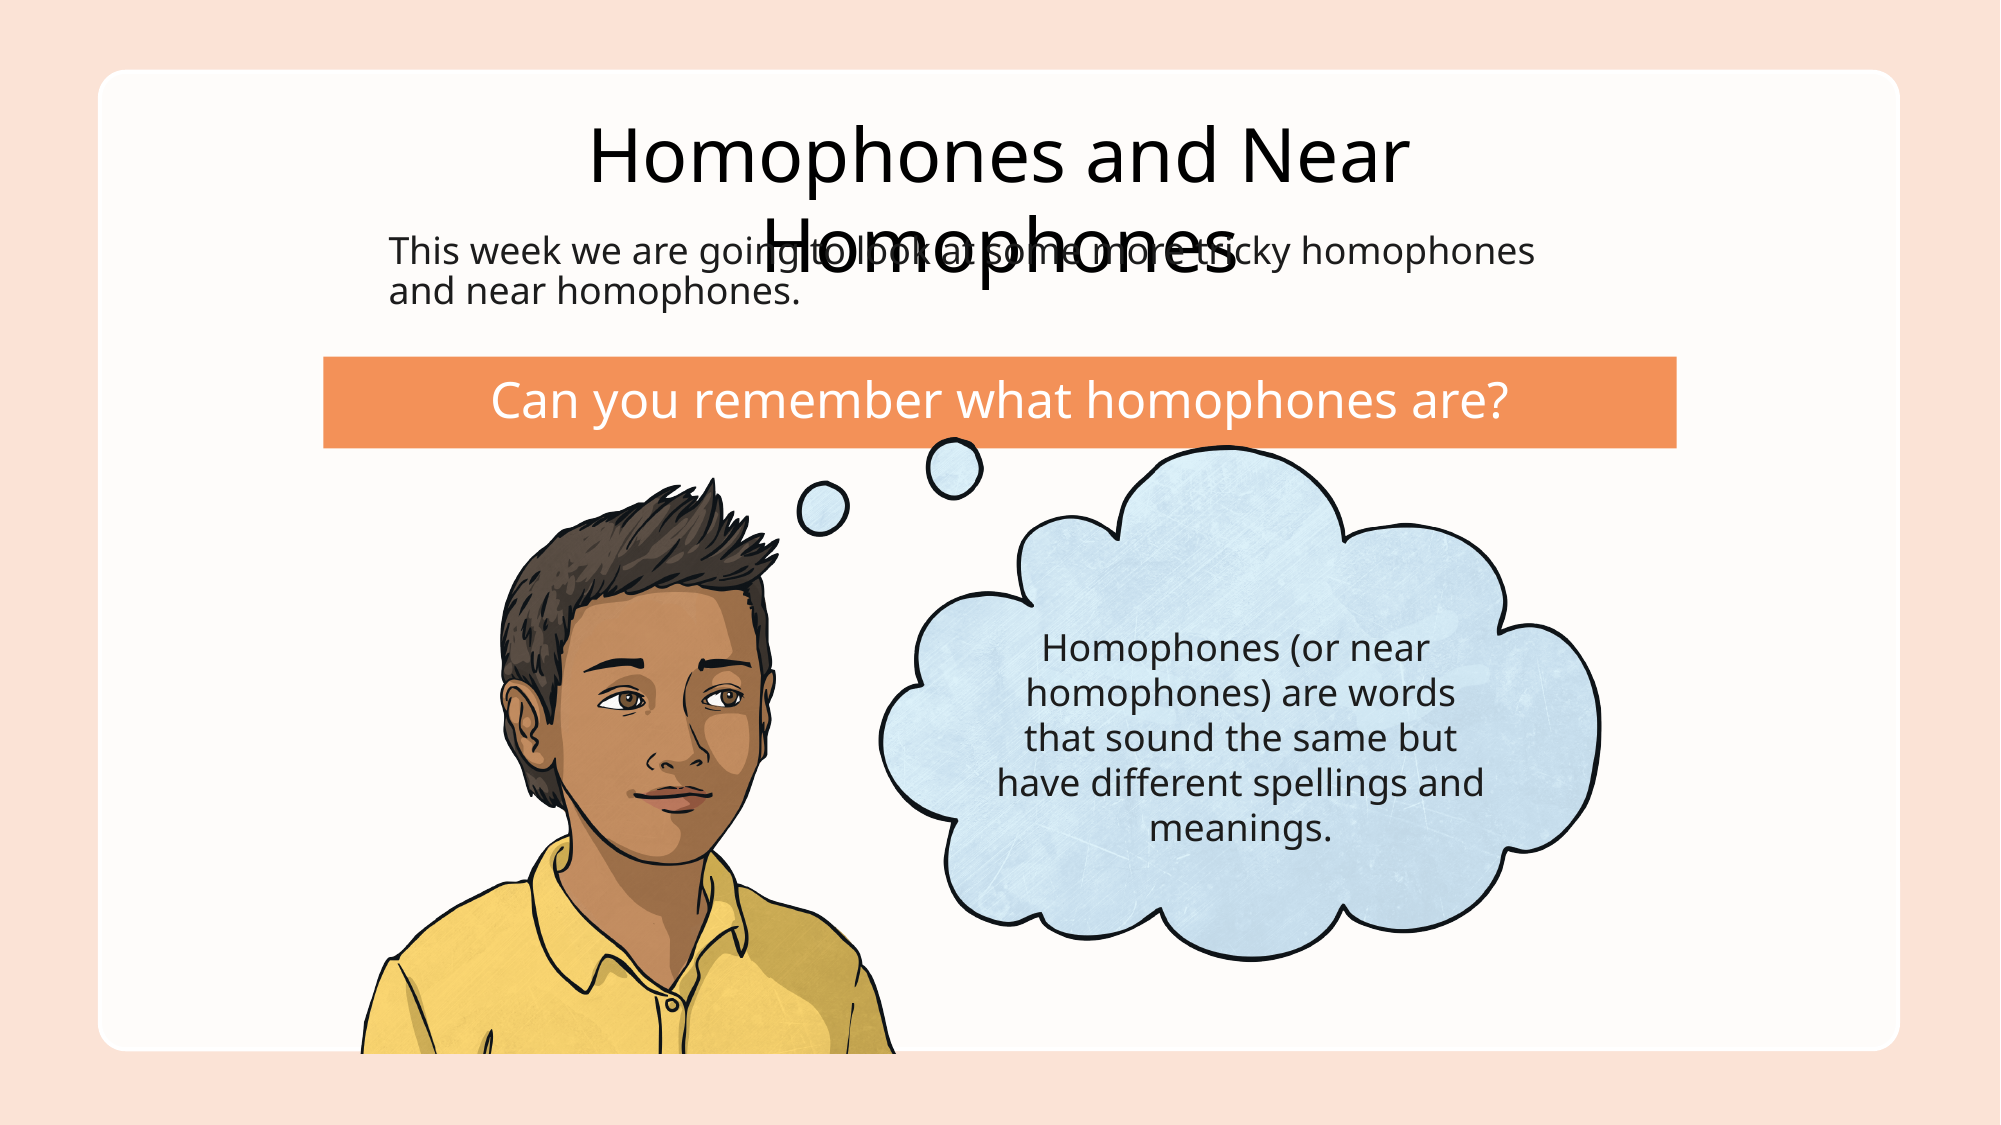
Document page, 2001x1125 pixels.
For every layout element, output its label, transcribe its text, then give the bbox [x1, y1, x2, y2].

text_box [322, 355, 1678, 450]
text_box Homophones and Near Homophones [373, 100, 1626, 224]
picture [344, 436, 1603, 1054]
text_box This week we are going to look at some more tricky homophones and near homophones. [373, 224, 1626, 321]
text_box Can you remember what homophones are? [373, 367, 1626, 437]
